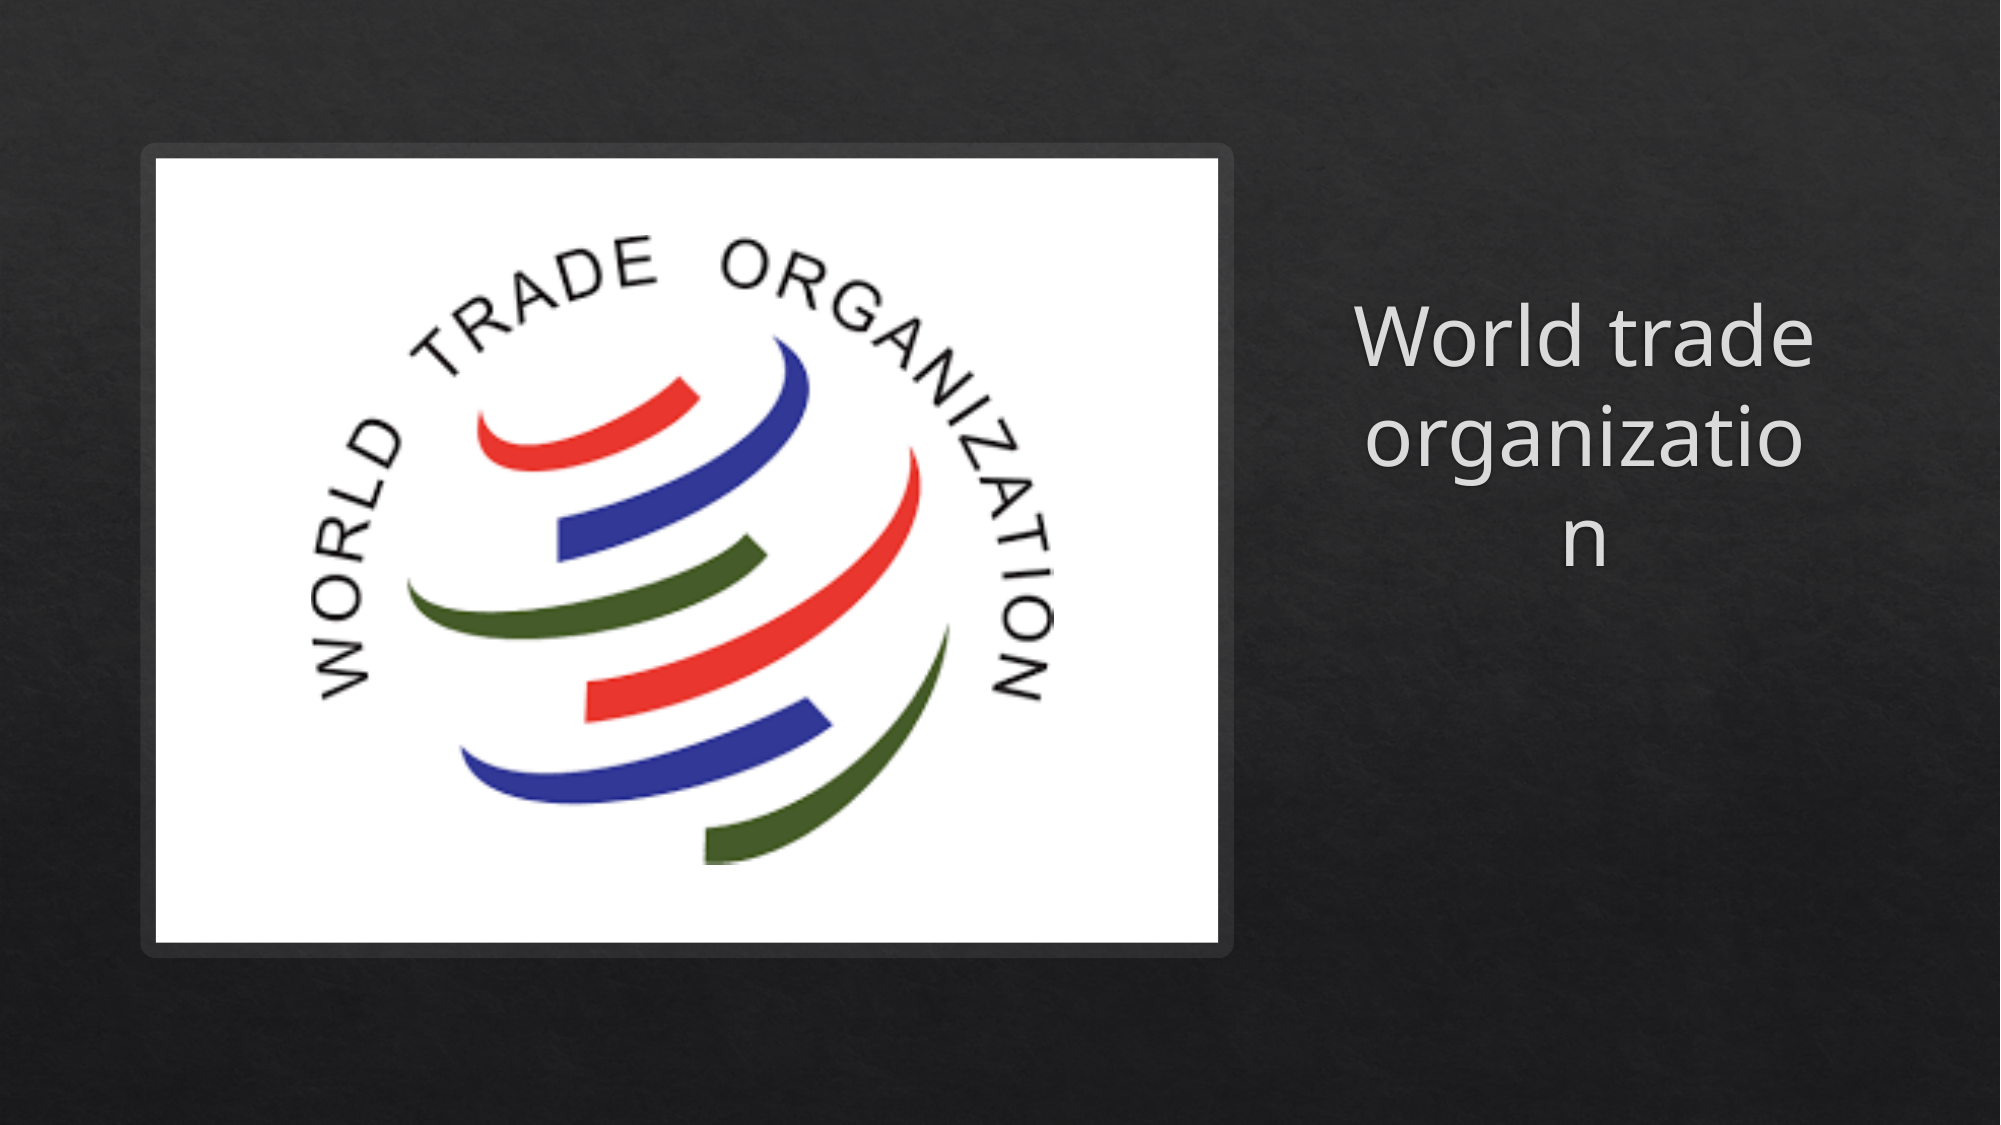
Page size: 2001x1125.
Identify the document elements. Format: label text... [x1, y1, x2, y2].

picture [311, 235, 1054, 866]
title World trade organization [1327, 158, 1843, 591]
text_box [0, 0, 2000, 1125]
text_box [155, 157, 1220, 944]
